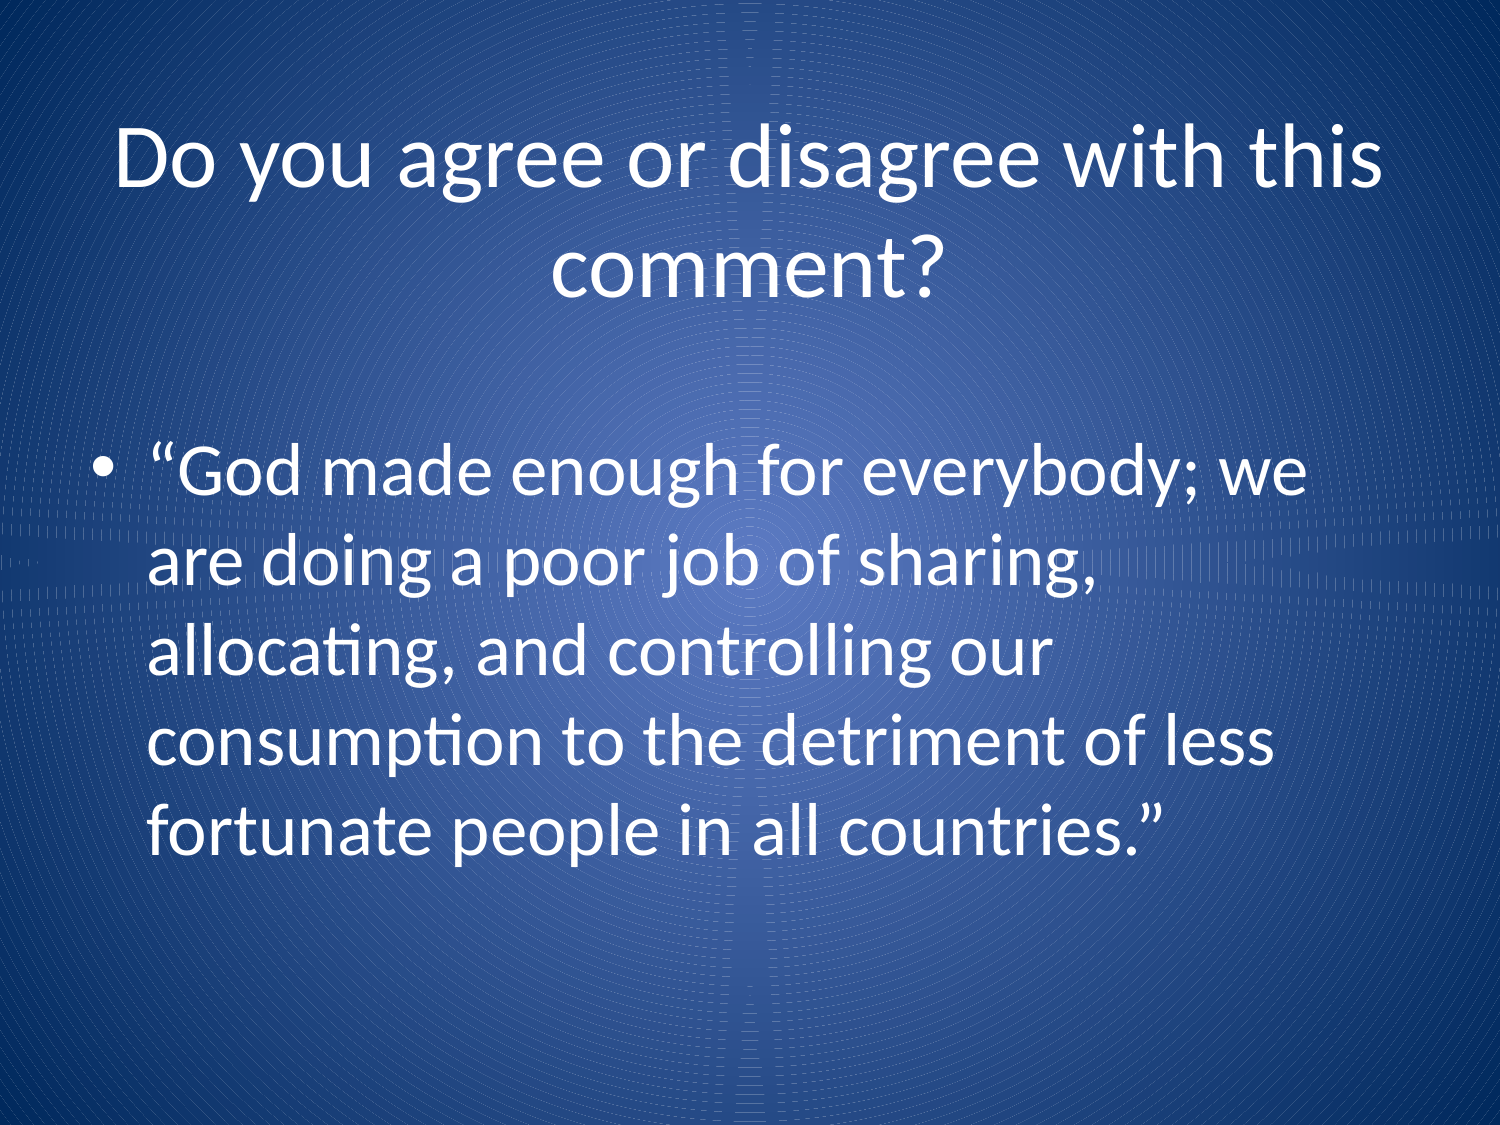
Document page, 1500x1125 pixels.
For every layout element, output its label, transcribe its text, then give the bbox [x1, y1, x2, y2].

list “God made enough for everybody; we are doing a poor job of sharing, allocating, and controlling our consumption to the detriment of less fortunate people in all countries.” [75, 412, 1425, 1005]
title Do you agree or disagree with this comment? [75, 75, 1425, 338]
